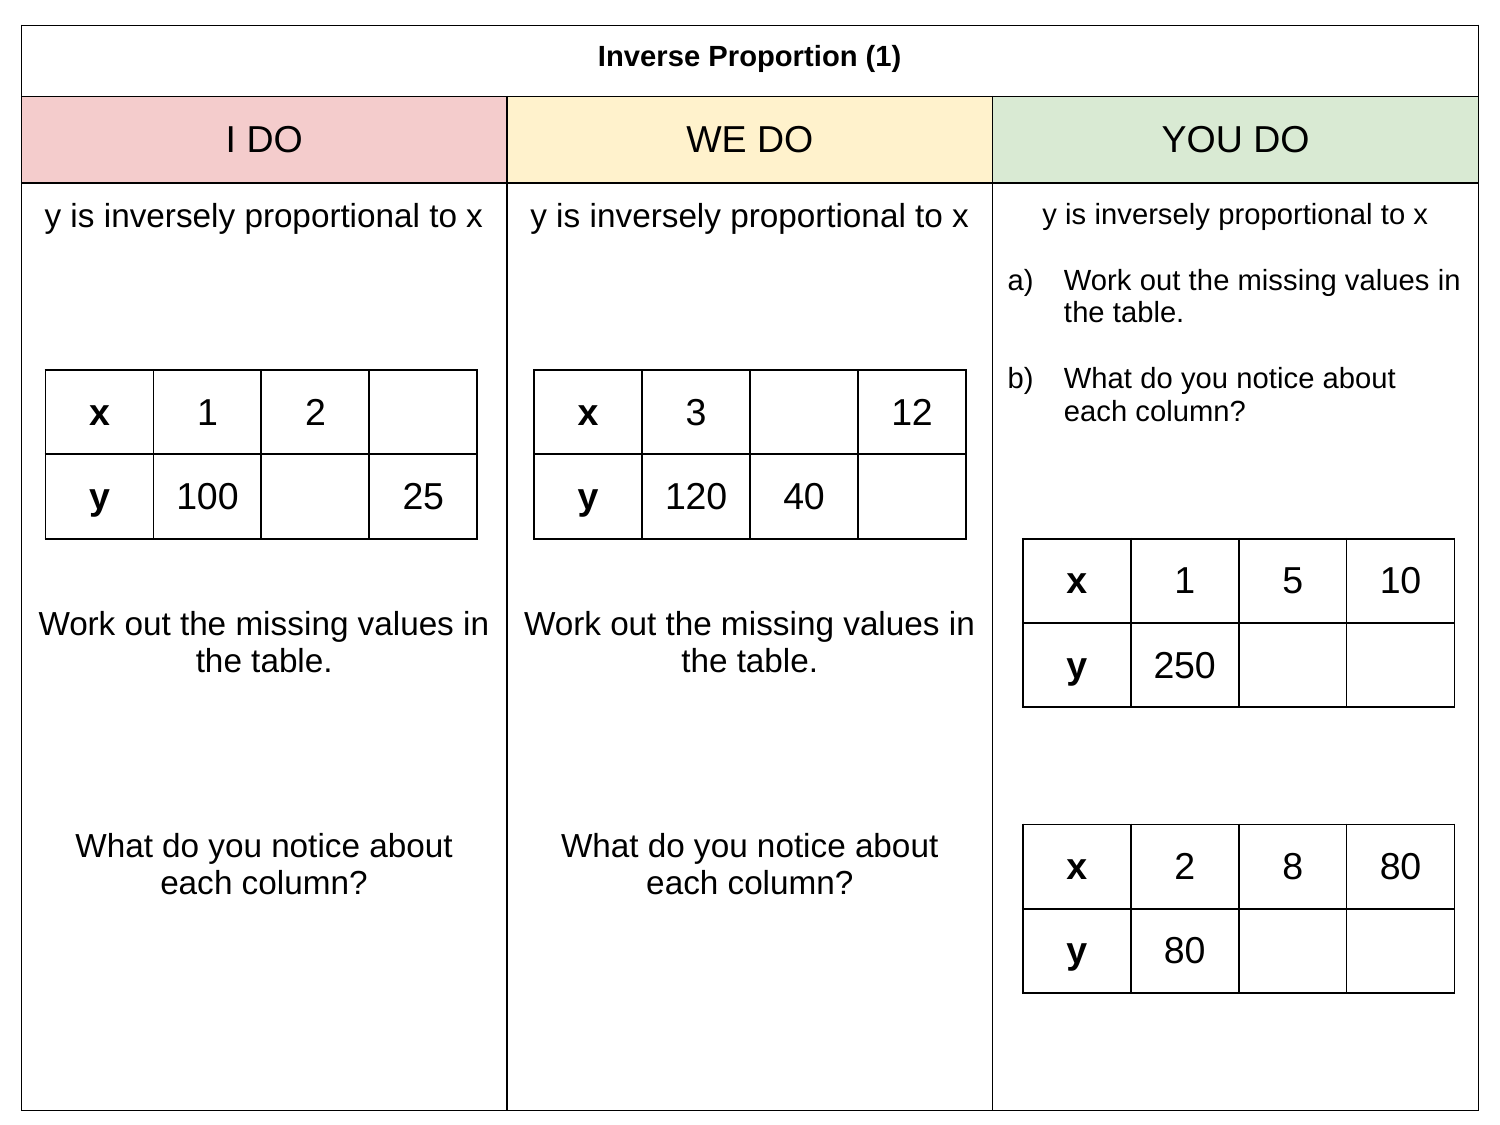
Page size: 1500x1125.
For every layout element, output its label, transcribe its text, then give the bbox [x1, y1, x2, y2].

table_cell y is inversely proportional to x Work out the missing values in the table. What do you notice about each column? [22, 184, 506, 1110]
table_cell [262, 455, 368, 538]
table_cell 250 [1132, 624, 1238, 706]
table_header 1 [1132, 540, 1238, 622]
table_cell WE DO [508, 97, 992, 182]
table_cell 40 [751, 455, 857, 538]
table_header 2 [262, 371, 368, 453]
table_header x [1024, 825, 1130, 908]
table_cell I DO [22, 97, 506, 182]
table_cell 25 [370, 455, 476, 538]
table_header 12 [859, 371, 965, 453]
table_cell y [46, 455, 153, 538]
table_header [370, 371, 476, 453]
table_cell y is inversely proportional to x Work out the missing values in the table. What do you notice about each column? [508, 184, 992, 1110]
table_header 5 [1240, 540, 1346, 622]
table_header x [1024, 540, 1130, 622]
table_cell 100 [154, 455, 260, 538]
table_cell 120 [643, 455, 749, 538]
table_header 10 [1347, 540, 1454, 622]
table_header [751, 371, 857, 453]
table_cell 80 [1132, 910, 1238, 992]
table_header 2 [1132, 825, 1238, 908]
table_cell [1240, 910, 1346, 992]
table_cell y [1024, 910, 1130, 992]
table_cell [1347, 910, 1454, 992]
table_header x [46, 371, 153, 453]
table_cell [1347, 624, 1454, 706]
table_header 8 [1240, 825, 1346, 908]
table_header 3 [643, 371, 749, 453]
table_cell YOU DO [993, 97, 1478, 182]
table_cell y [535, 455, 641, 538]
table_cell [859, 455, 965, 538]
table_cell y [1024, 624, 1130, 706]
table_header 80 [1347, 825, 1454, 908]
table_header Inverse Proportion (1) [22, 26, 1478, 96]
table_header 1 [154, 371, 260, 453]
table_header x [535, 371, 641, 453]
table_cell y is inversely proportional to x Work out the missing values in the table. What do you notice about each column? [993, 184, 1478, 1110]
table_cell [1240, 624, 1346, 706]
